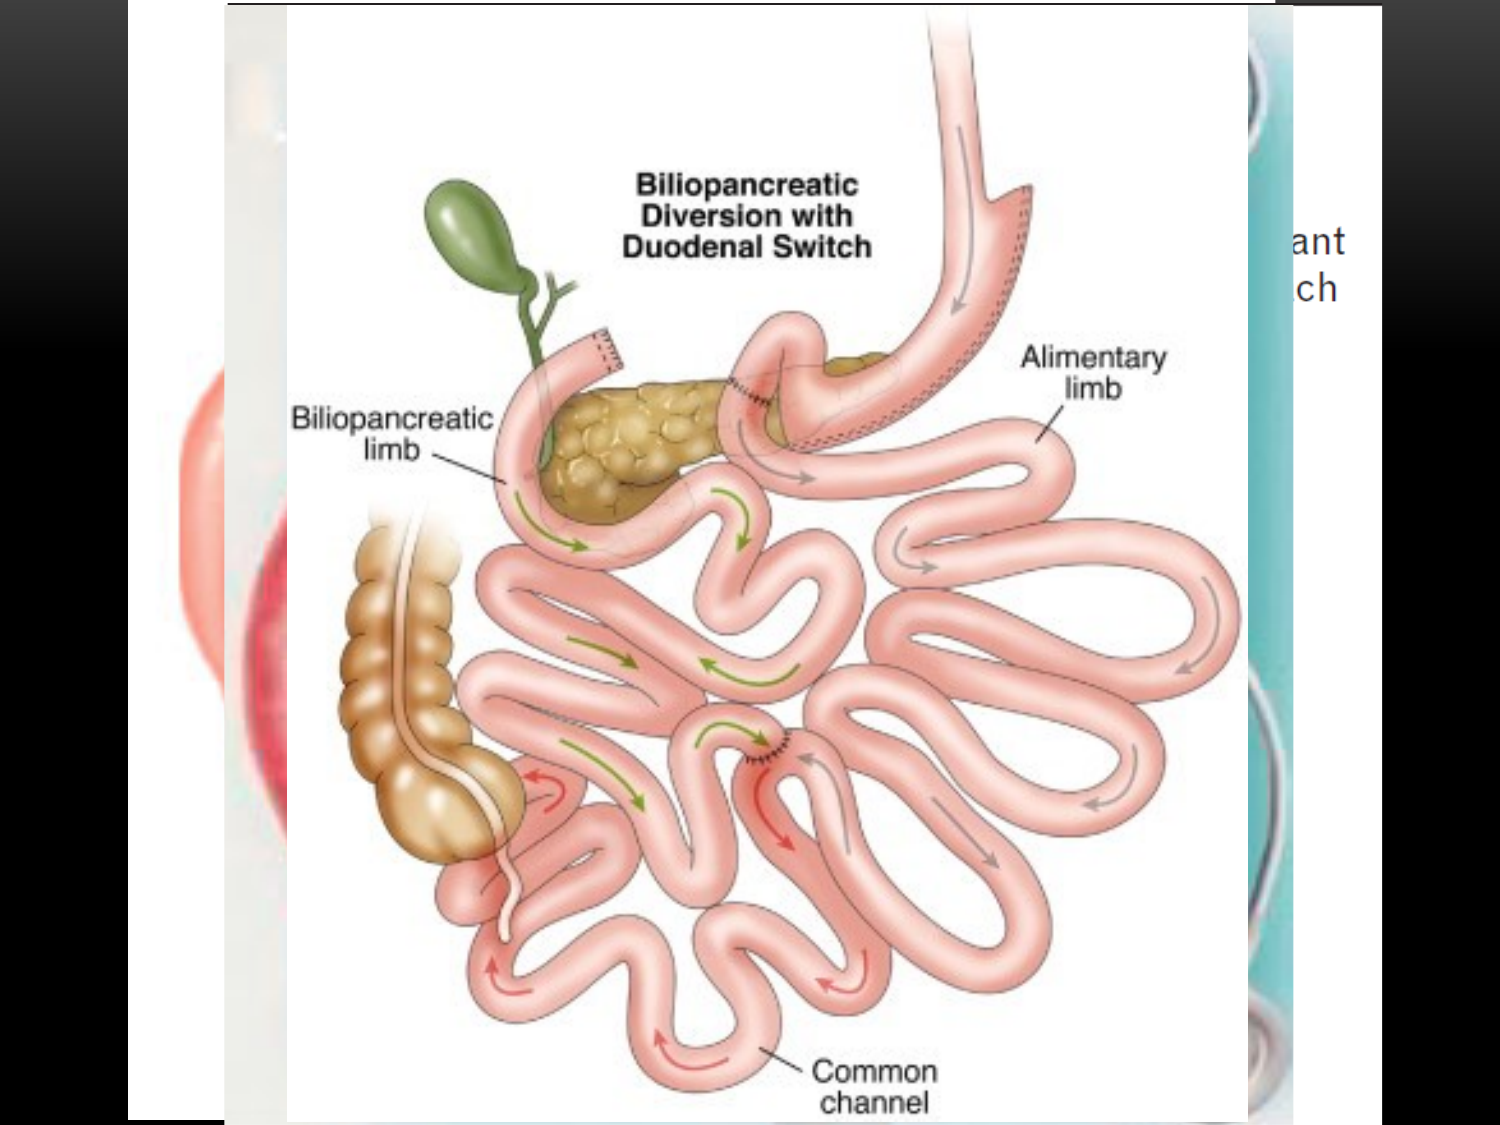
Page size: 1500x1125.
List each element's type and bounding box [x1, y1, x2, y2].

list [1249, 4, 1294, 1125]
picture [127, 0, 1383, 1125]
list [224, 4, 287, 1125]
